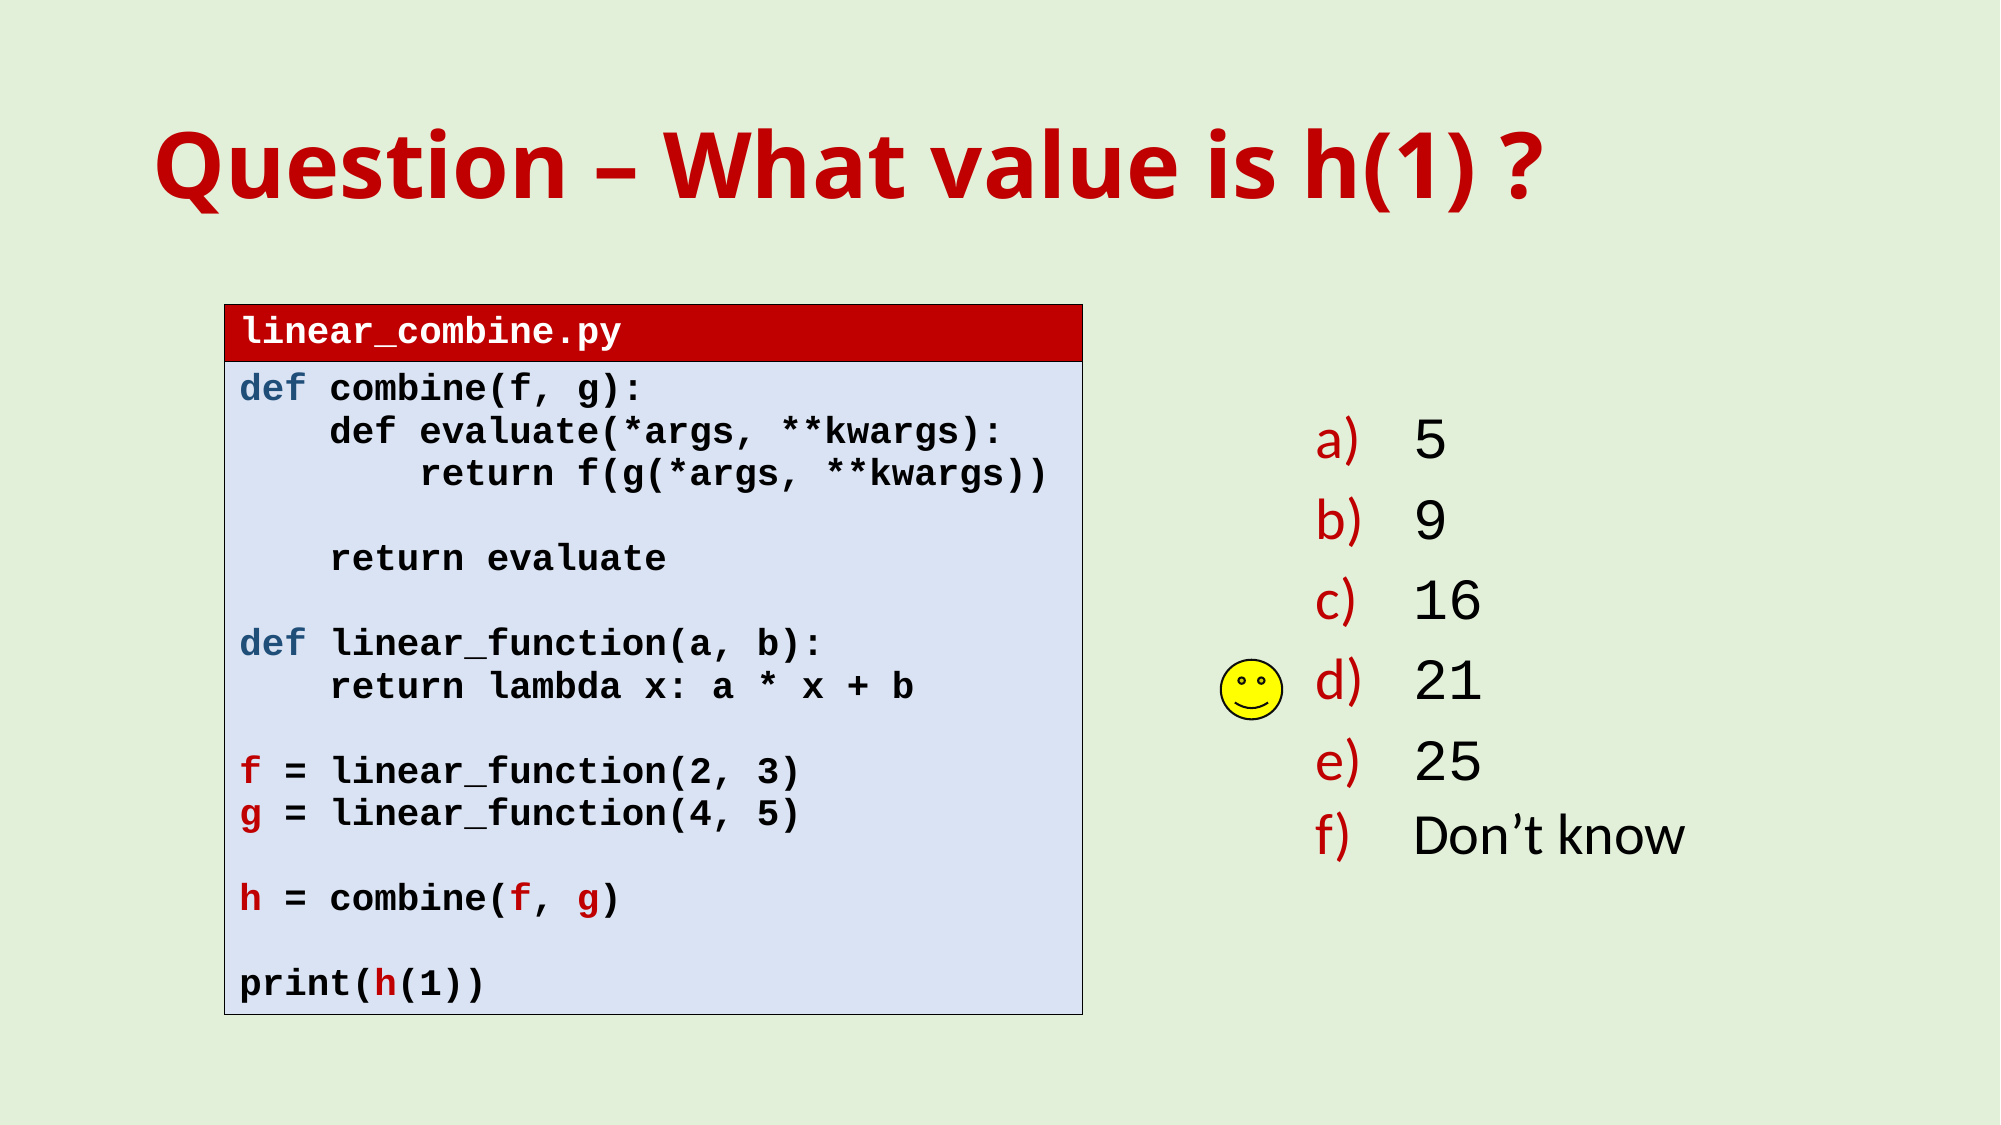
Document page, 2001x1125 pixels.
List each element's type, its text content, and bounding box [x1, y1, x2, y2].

table_header linear_combine.py [225, 305, 1082, 361]
table_cell def combine(f, g): def evaluate(*args, **kwargs): return f(g(*args, **kwargs)) return evaluate def linear_function(a, b): return lambda x: a * x + b f = linear_function(2, 3) g = linear_function(4, 5) h = combine(f, g) print(h(1)) [225, 362, 1082, 1014]
text_box 5 9 16 21 25 Don’t know [1300, 404, 1871, 931]
text_box [1219, 658, 1284, 721]
title Question – What value is h(1) ? [137, 59, 1863, 278]
